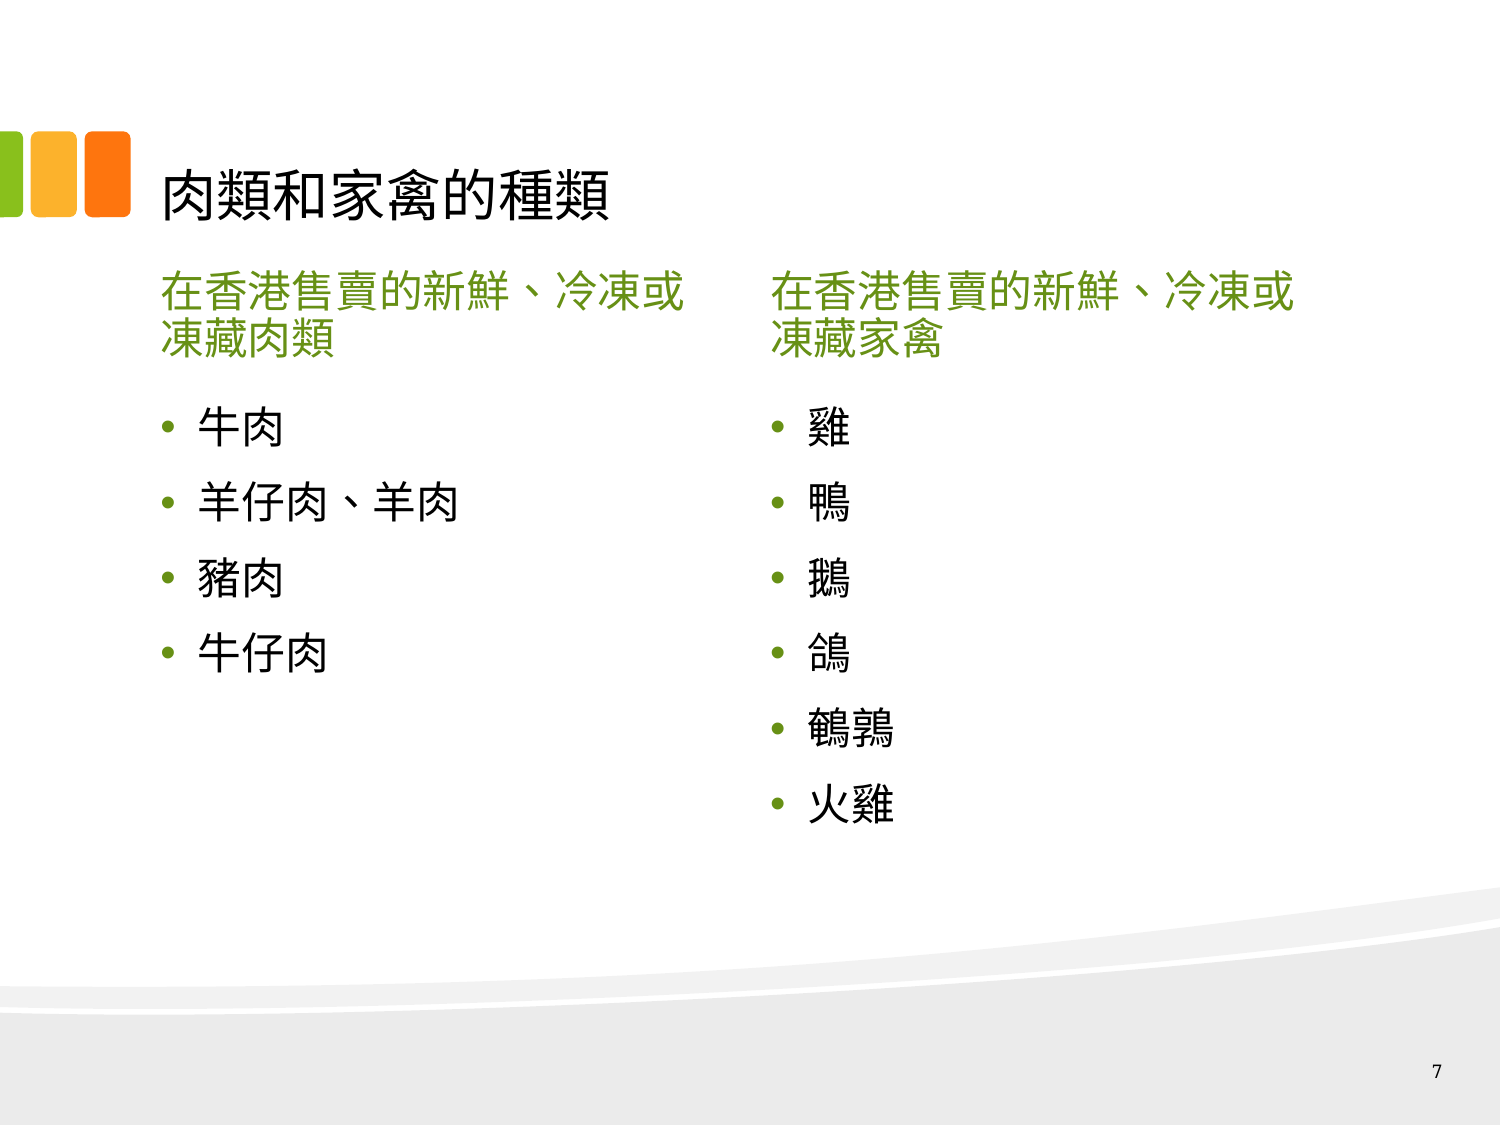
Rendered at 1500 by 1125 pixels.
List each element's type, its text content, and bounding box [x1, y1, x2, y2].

title 肉類和家禽的種類 [140, 24, 1341, 238]
list 牛肉 羊仔肉、羊肉 豬肉 牛仔肉 [140, 395, 741, 1013]
list 在香港售賣的新鮮、冷凍或凍藏肉類 [140, 249, 741, 384]
list 在香港售賣的新鮮、冷凍或凍藏家禽 [750, 249, 1350, 384]
list 雞 鴨 鵝 鴿 鵪鶉 火雞 [750, 395, 1350, 1013]
slide_number 7 [1362, 1057, 1463, 1088]
